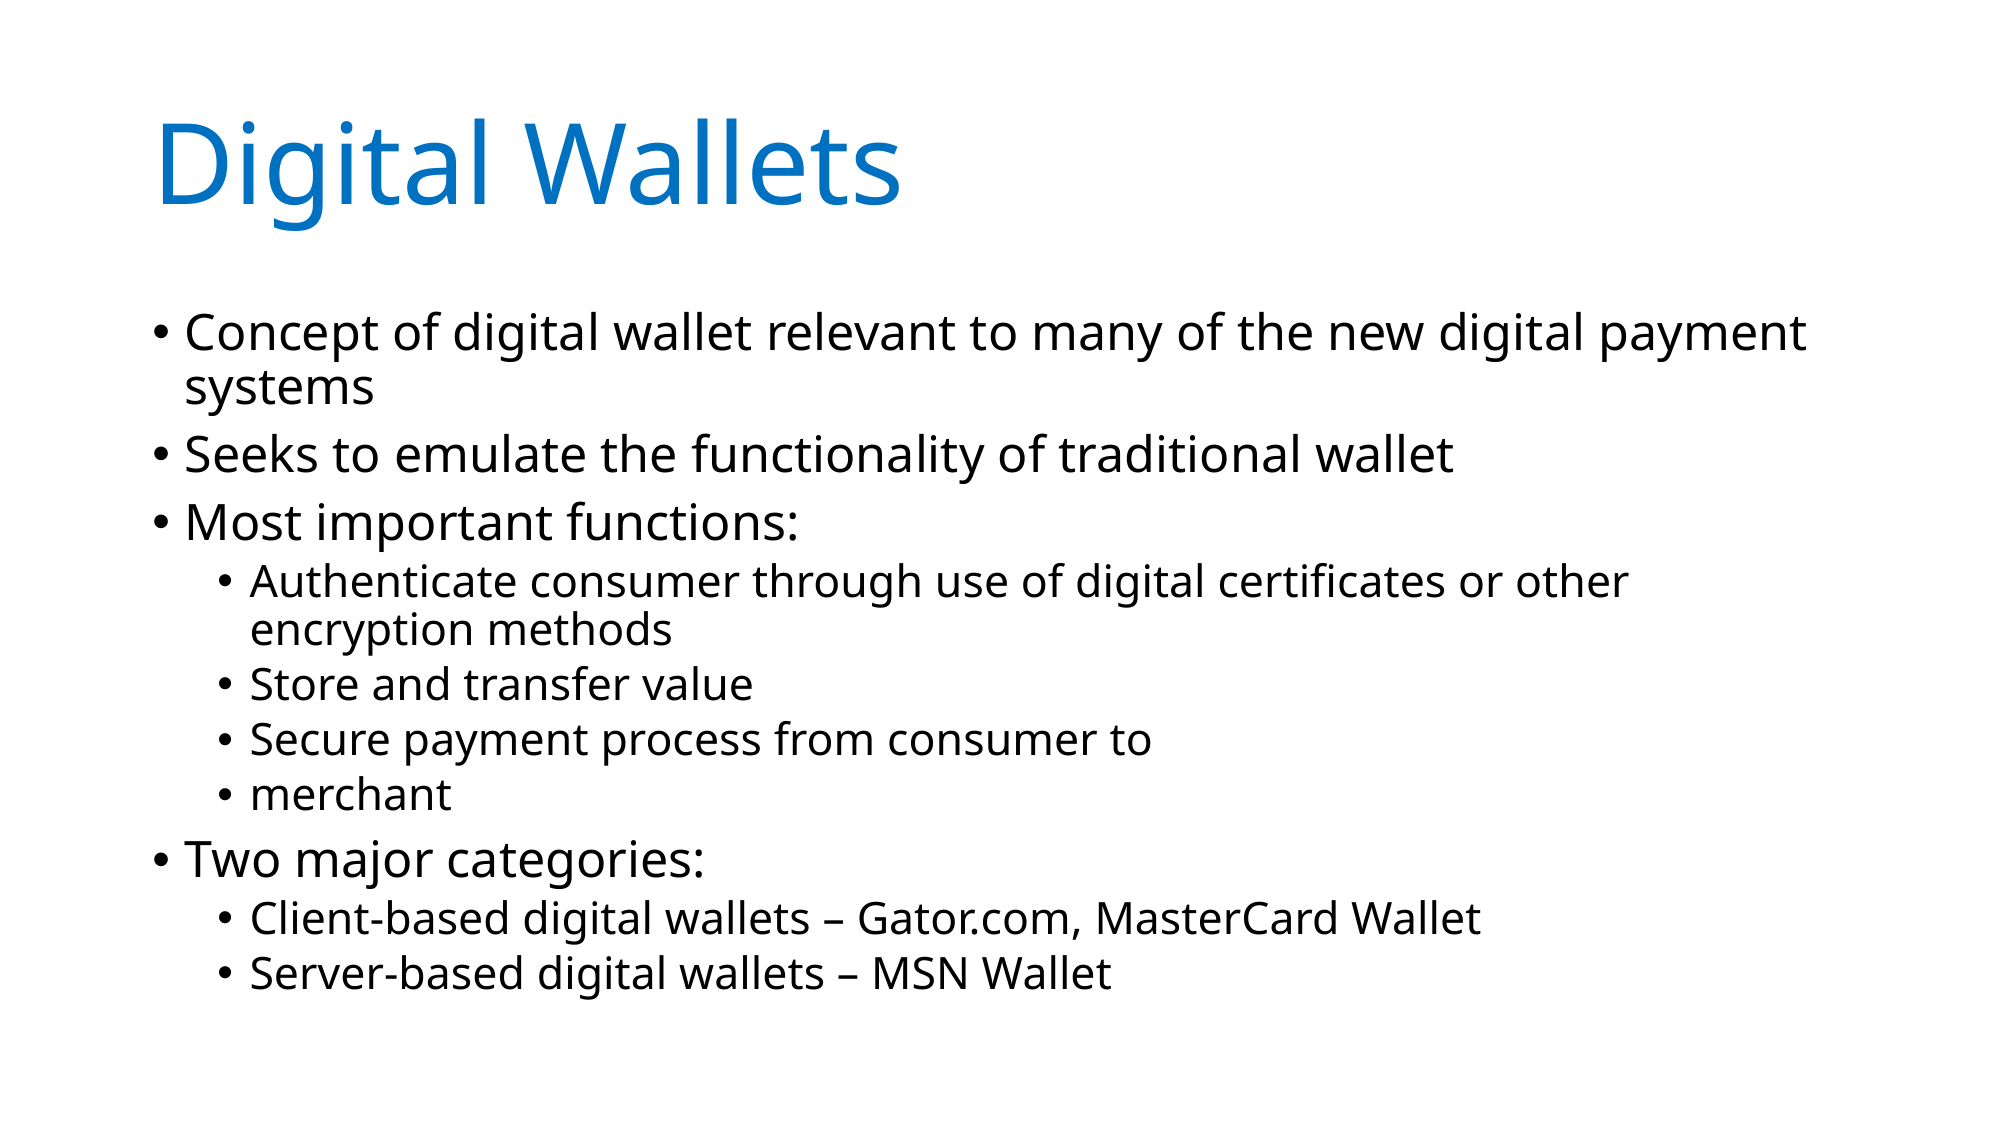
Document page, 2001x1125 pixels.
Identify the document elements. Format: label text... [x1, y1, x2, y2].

list Concept of digital wallet relevant to many of the new digital payment systems Seeks to emulate the functionality of traditional wallet Most important functions: Authenticate consumer through use of digital certificates or other encryption methods Store and transfer value Secure payment process from consumer to merchant Two major categories: Client-based digital wallets – Gator.com, MasterCard Wallet Server-based digital wallets – MSN Wallet [137, 299, 1863, 1014]
title Digital Wallets [137, 59, 1863, 278]
